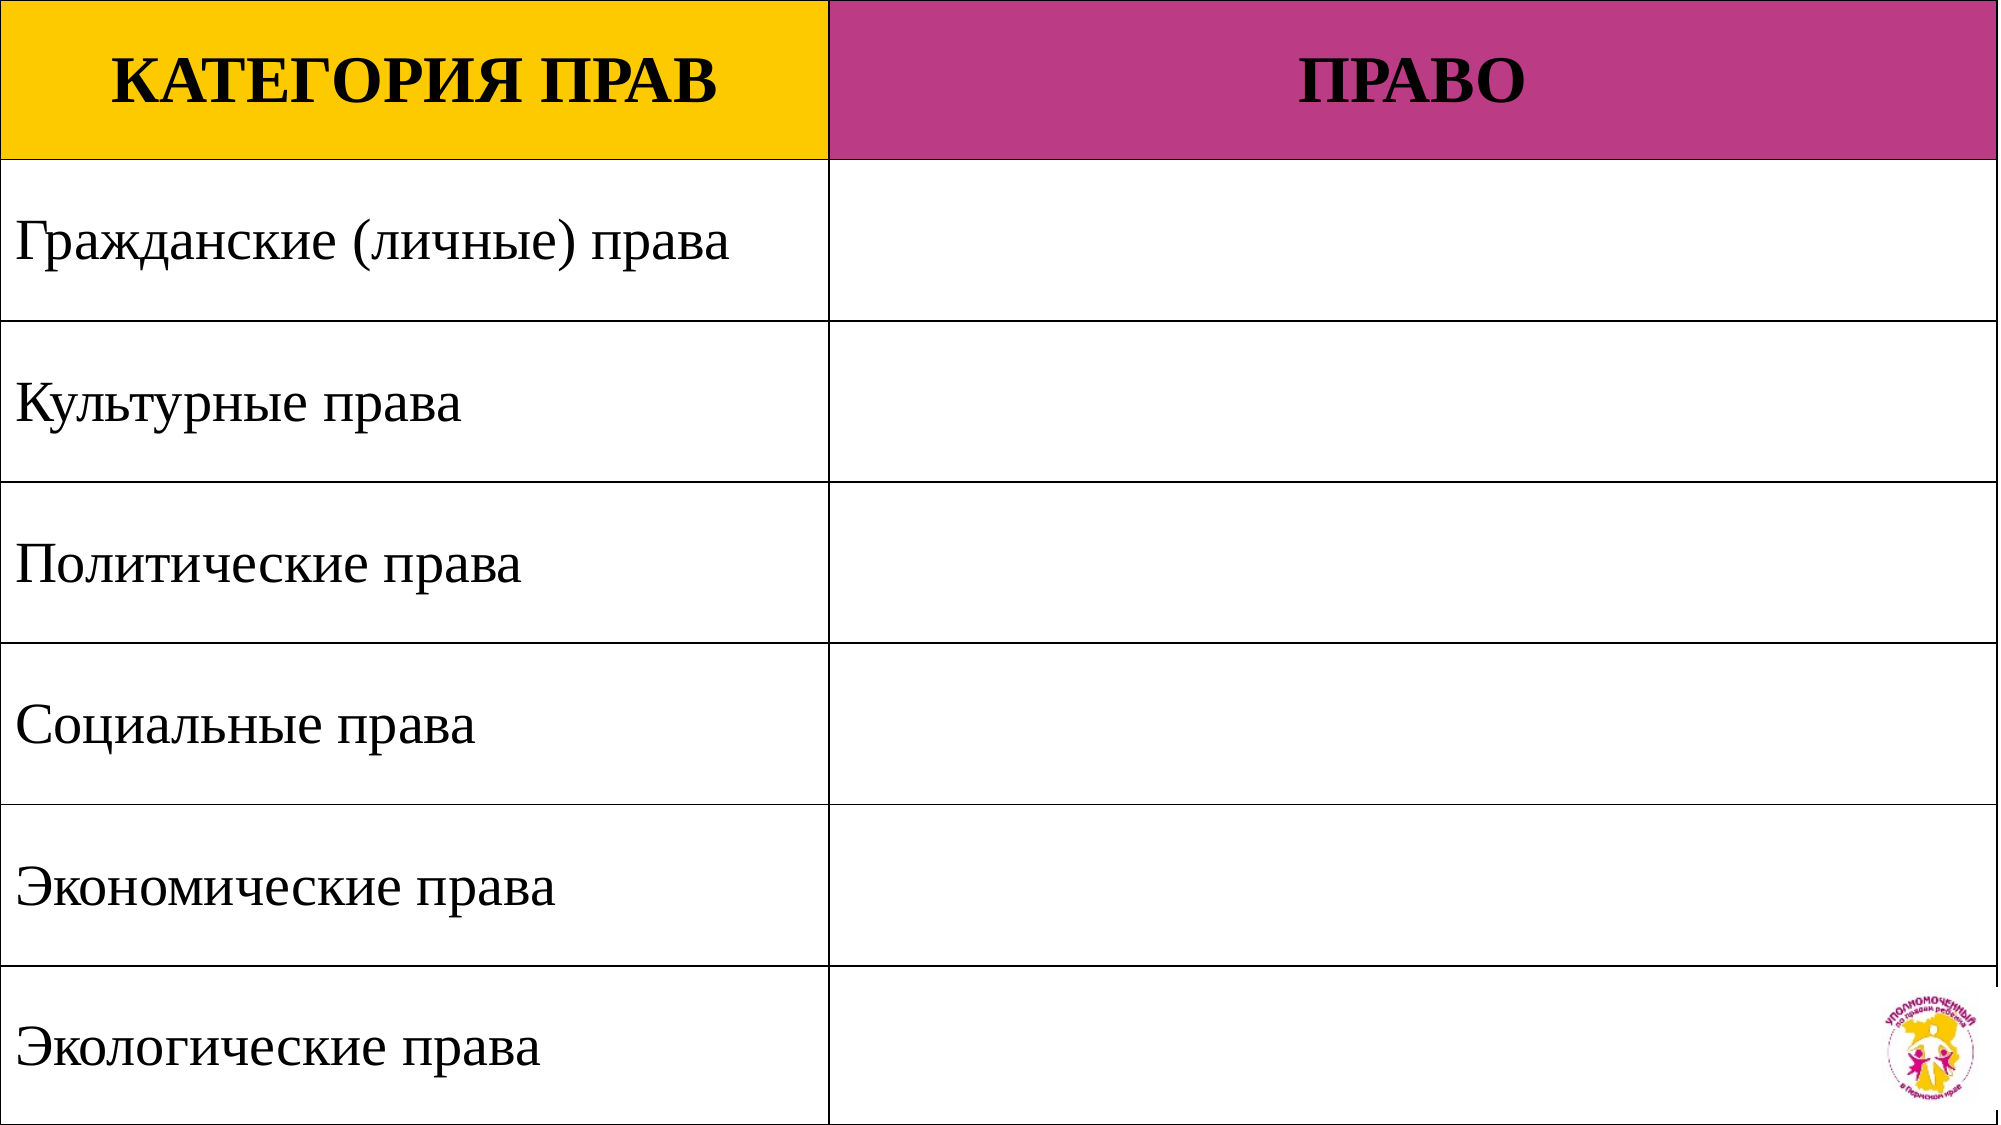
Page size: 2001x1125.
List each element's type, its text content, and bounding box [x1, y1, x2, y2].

table_cell Социальные права [1, 644, 828, 804]
table_cell Экологические права [1, 967, 828, 1124]
table_cell Экономические права [1, 805, 828, 965]
table_cell [830, 644, 1996, 804]
table_cell [830, 805, 1996, 965]
table_cell Политические права [1, 483, 828, 642]
table_header ПРАВО [830, 1, 1996, 159]
table_cell Гражданские (личные) права [1, 160, 828, 320]
table_cell [830, 483, 1996, 642]
picture [1862, 987, 1998, 1110]
table_cell [830, 967, 1996, 1124]
table_cell [830, 160, 1996, 320]
table_cell [830, 322, 1996, 481]
table_cell Культурные права [1, 322, 828, 481]
table_header КАТЕГОРИЯ ПРАВ [1, 1, 828, 159]
